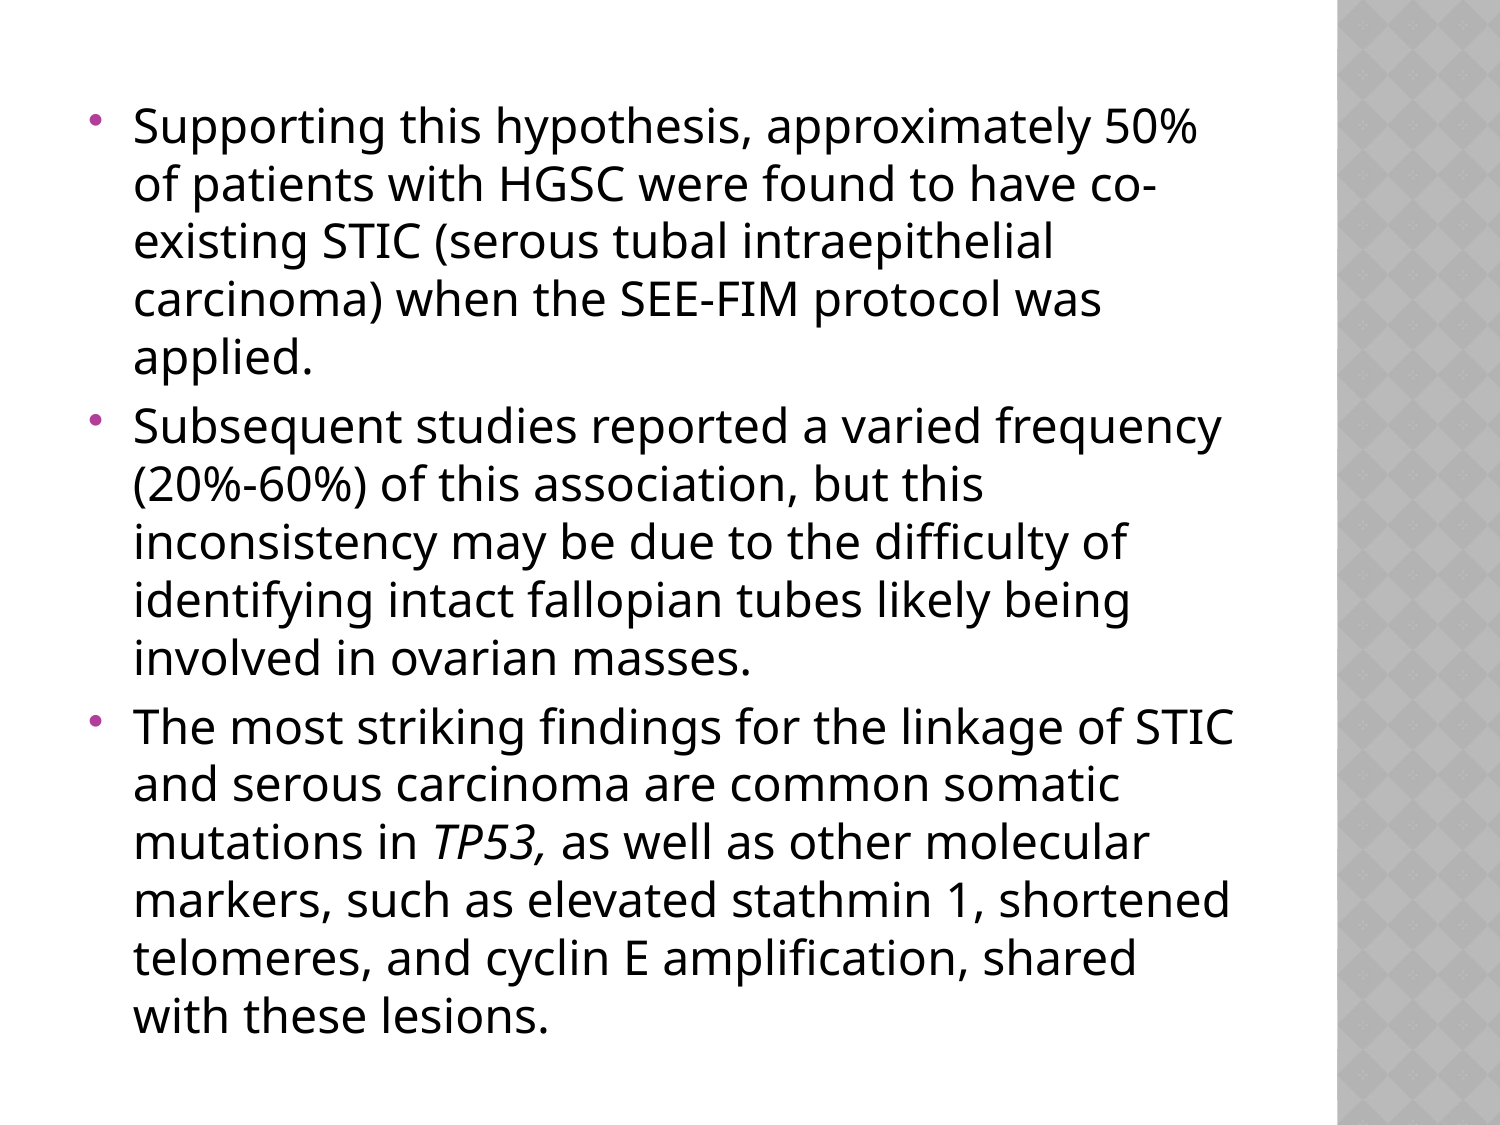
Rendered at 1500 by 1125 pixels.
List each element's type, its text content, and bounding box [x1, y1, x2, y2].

list Supporting this hypothesis, approximately 50% of patients with HGSC were found to have co‐existing STIC (serous tubal intraepithelial carcinoma) when the SEE‐FIM protocol was applied. Subsequent studies reported a varied frequency (20%‐60%) of this association, but this inconsistency may be due to the difficulty of identifying intact fallopian tubes likely being involved in ovarian masses. The most striking findings for the linkage of STIC and serous carcinoma are common somatic mutations in TP53, as well as other molecular markers, such as elevated stathmin 1, shortened telomeres, and cyclin E amplification, shared with these lesions. [75, 87, 1263, 1059]
